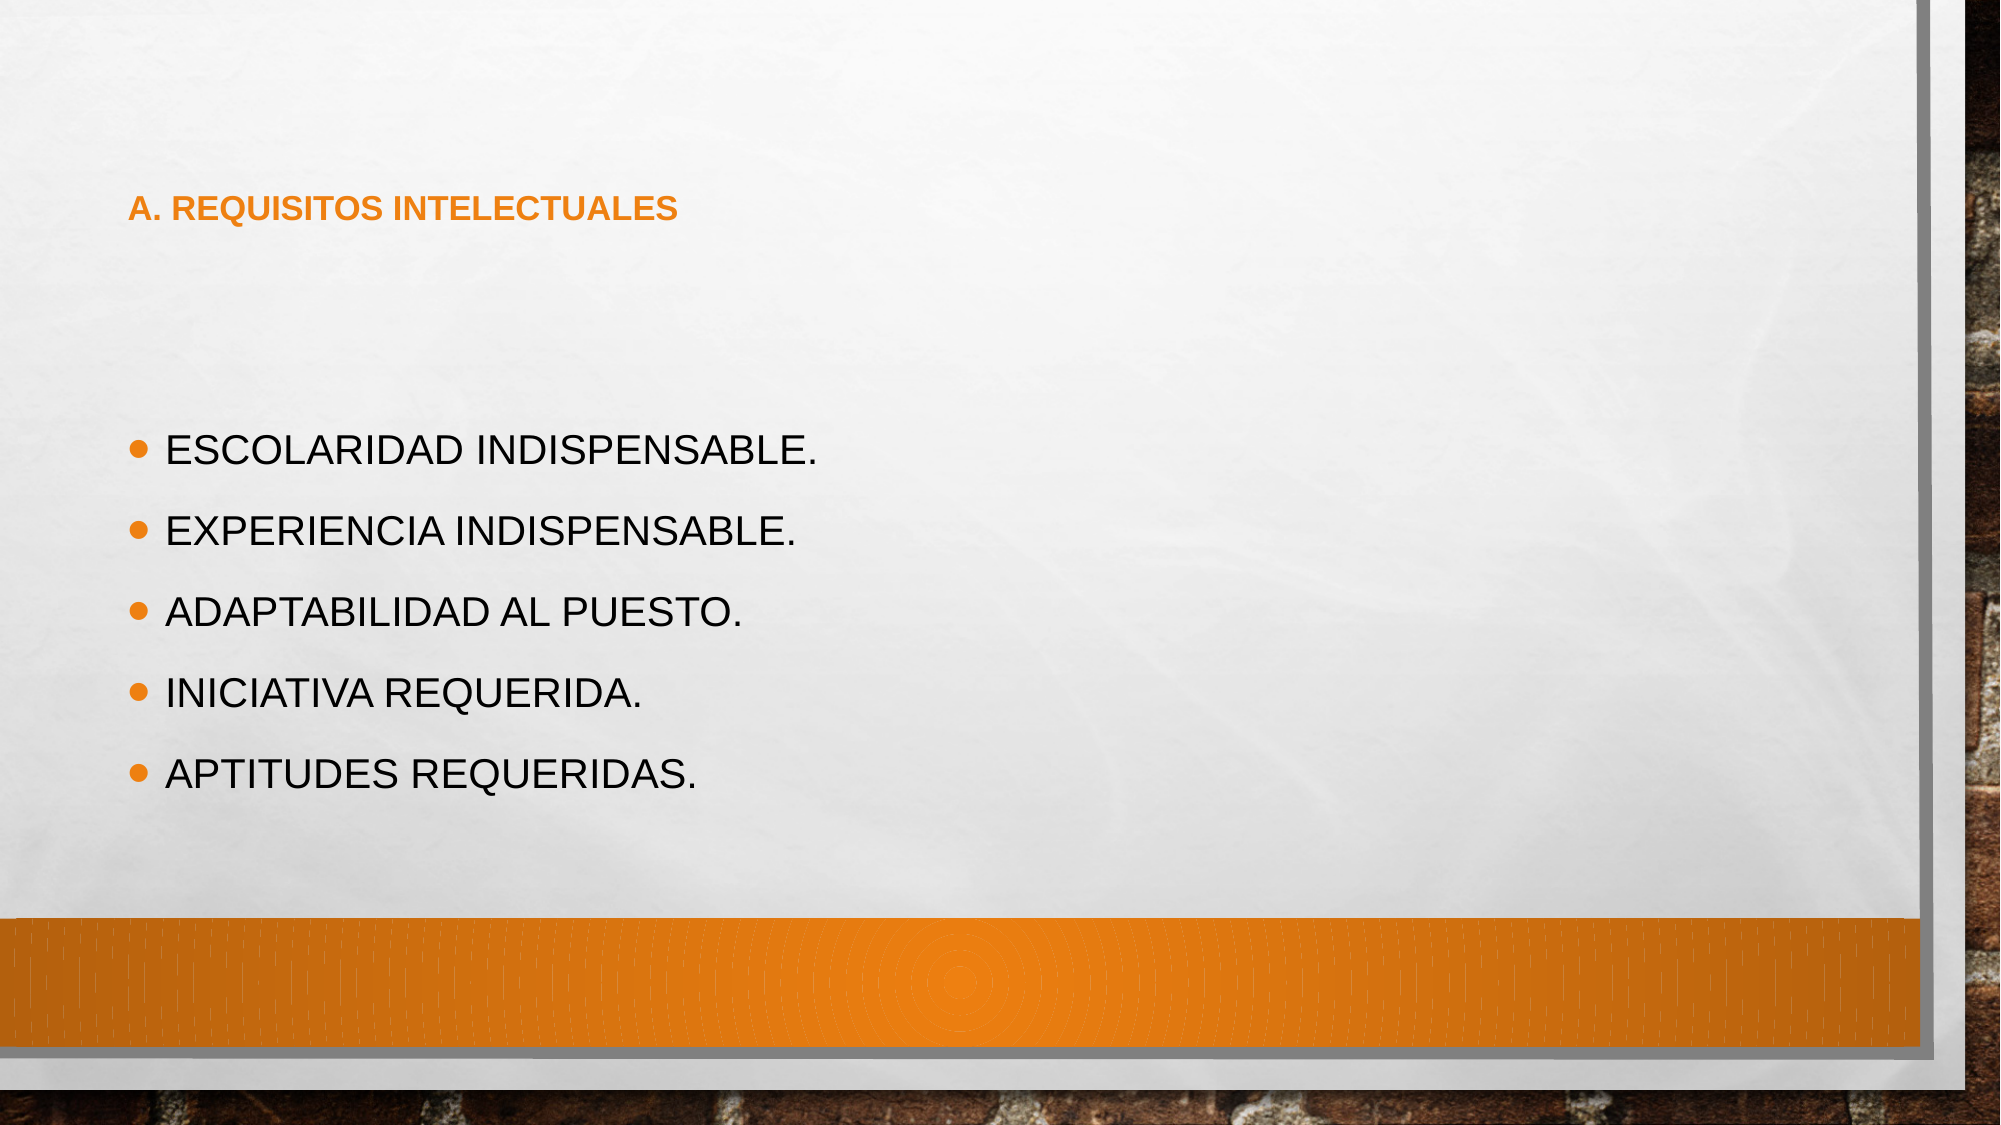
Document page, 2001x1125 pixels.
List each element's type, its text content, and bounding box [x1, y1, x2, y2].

list Escolaridad indispensable. Experiencia indispensable. Adaptabilidad al puesto. Iniciativa requerida. Aptitudes requeridas. [112, 338, 1818, 882]
picture [0, 0, 2000, 1125]
title A. Requisitos intelectuales [112, 112, 1818, 302]
